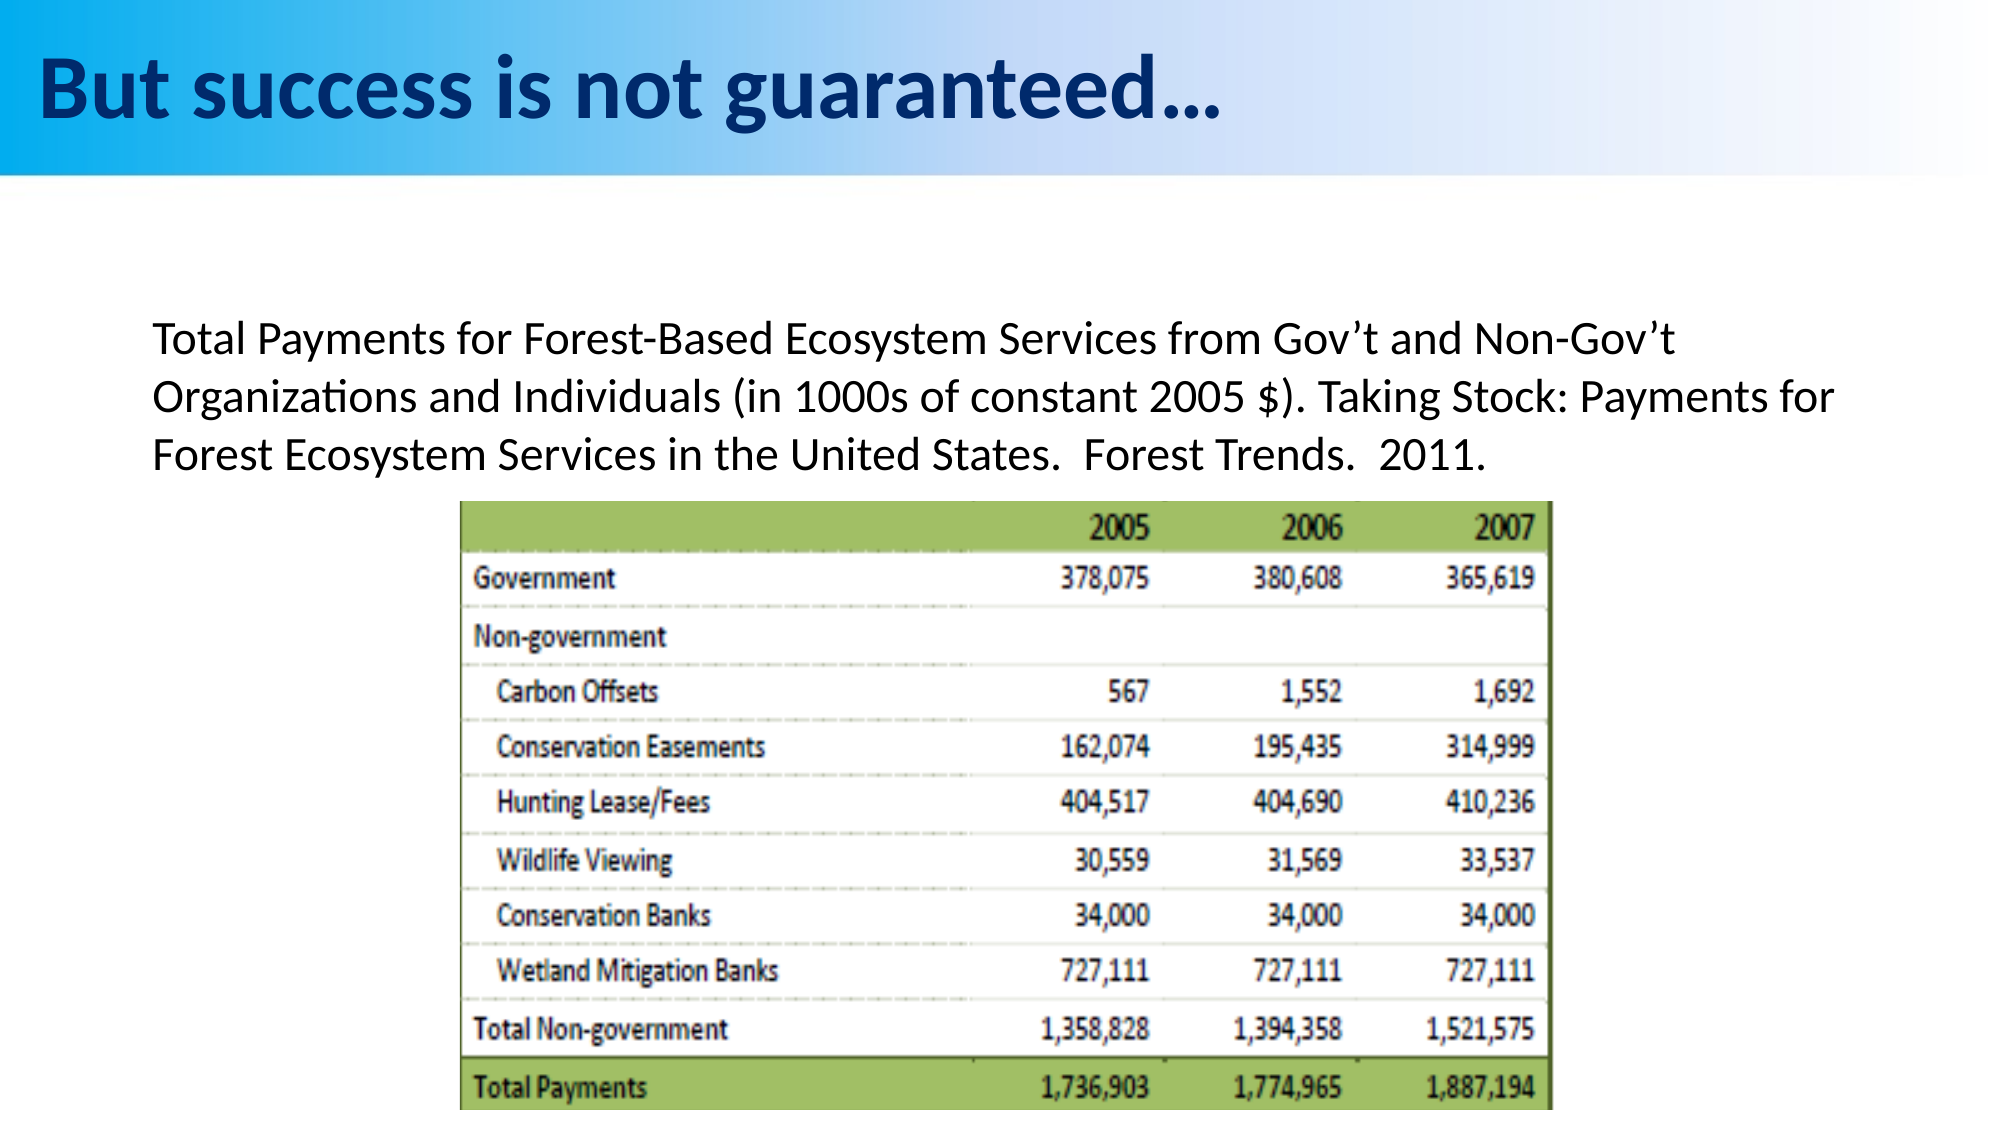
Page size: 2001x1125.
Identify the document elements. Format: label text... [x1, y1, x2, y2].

title But success is not guaranteed… [23, 0, 1973, 178]
picture [0, 0, 2000, 1125]
list Total Payments for Forest-Based Ecosystem Services from Gov’t and Non-Gov’t Organizations and Individuals (in 1000s of constant 2005 $). Taking Stock: Payments for Forest Ecosystem Services in the United States. Forest Trends. 2011. [137, 299, 1863, 1014]
